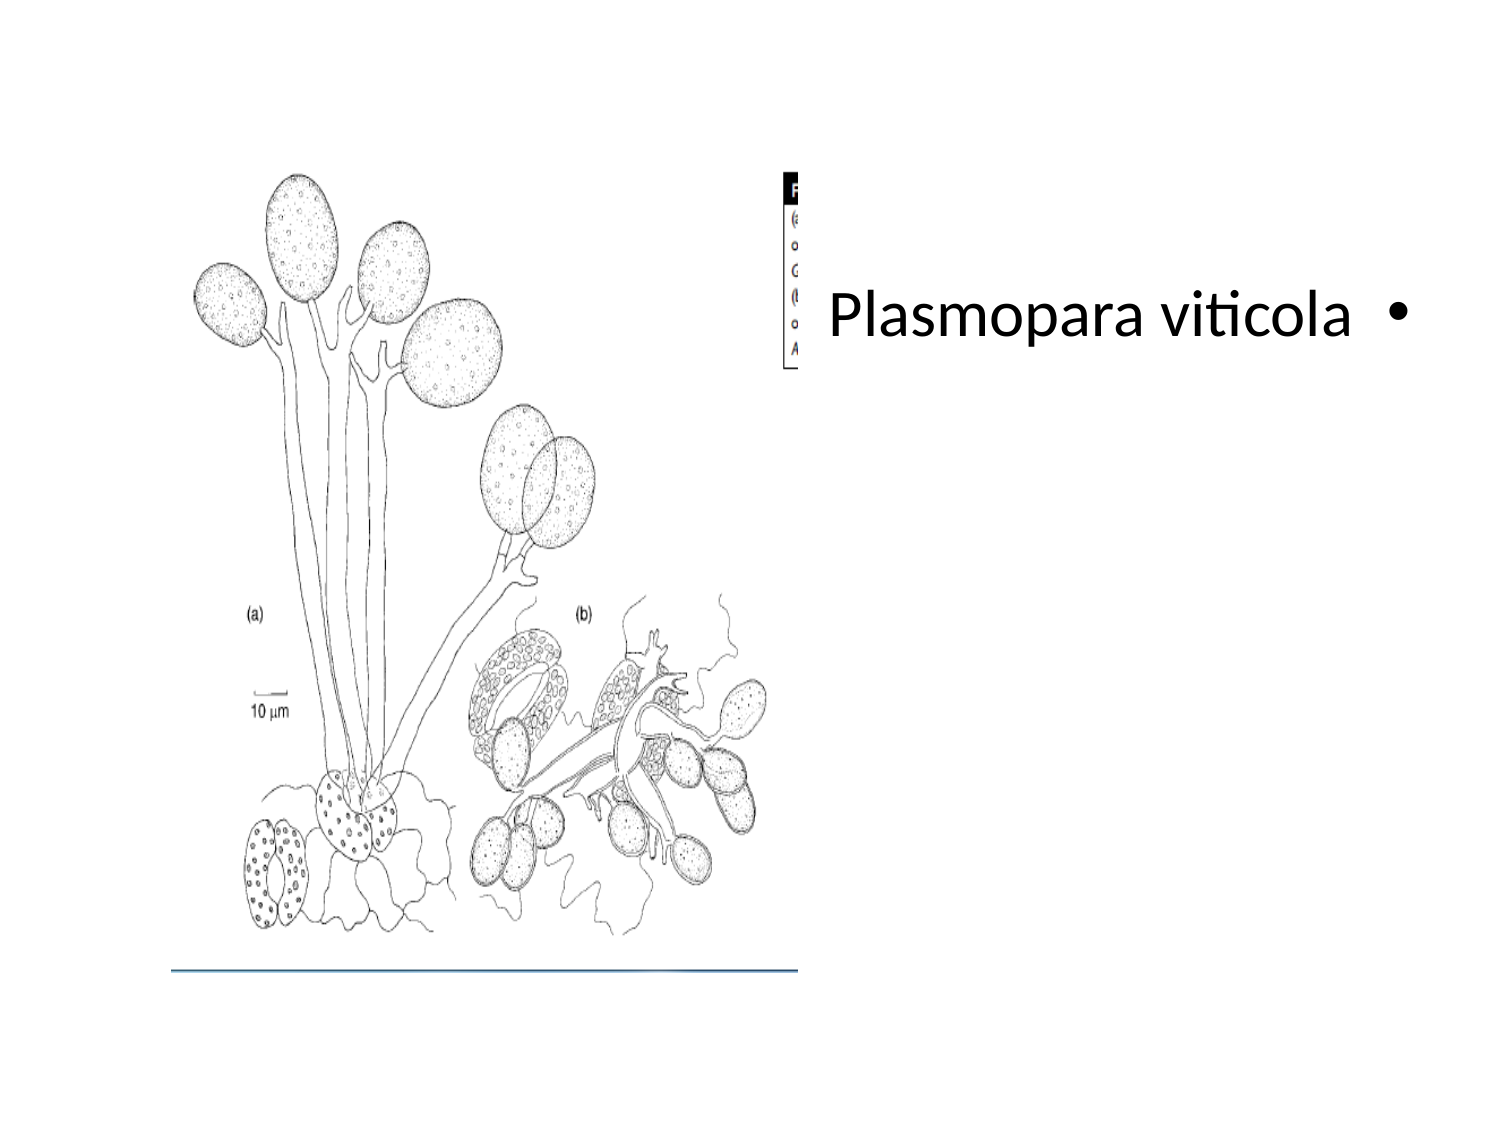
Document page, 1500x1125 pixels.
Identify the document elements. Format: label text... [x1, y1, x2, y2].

picture [170, 152, 798, 973]
list Plasmopara viticola [75, 262, 1425, 1005]
